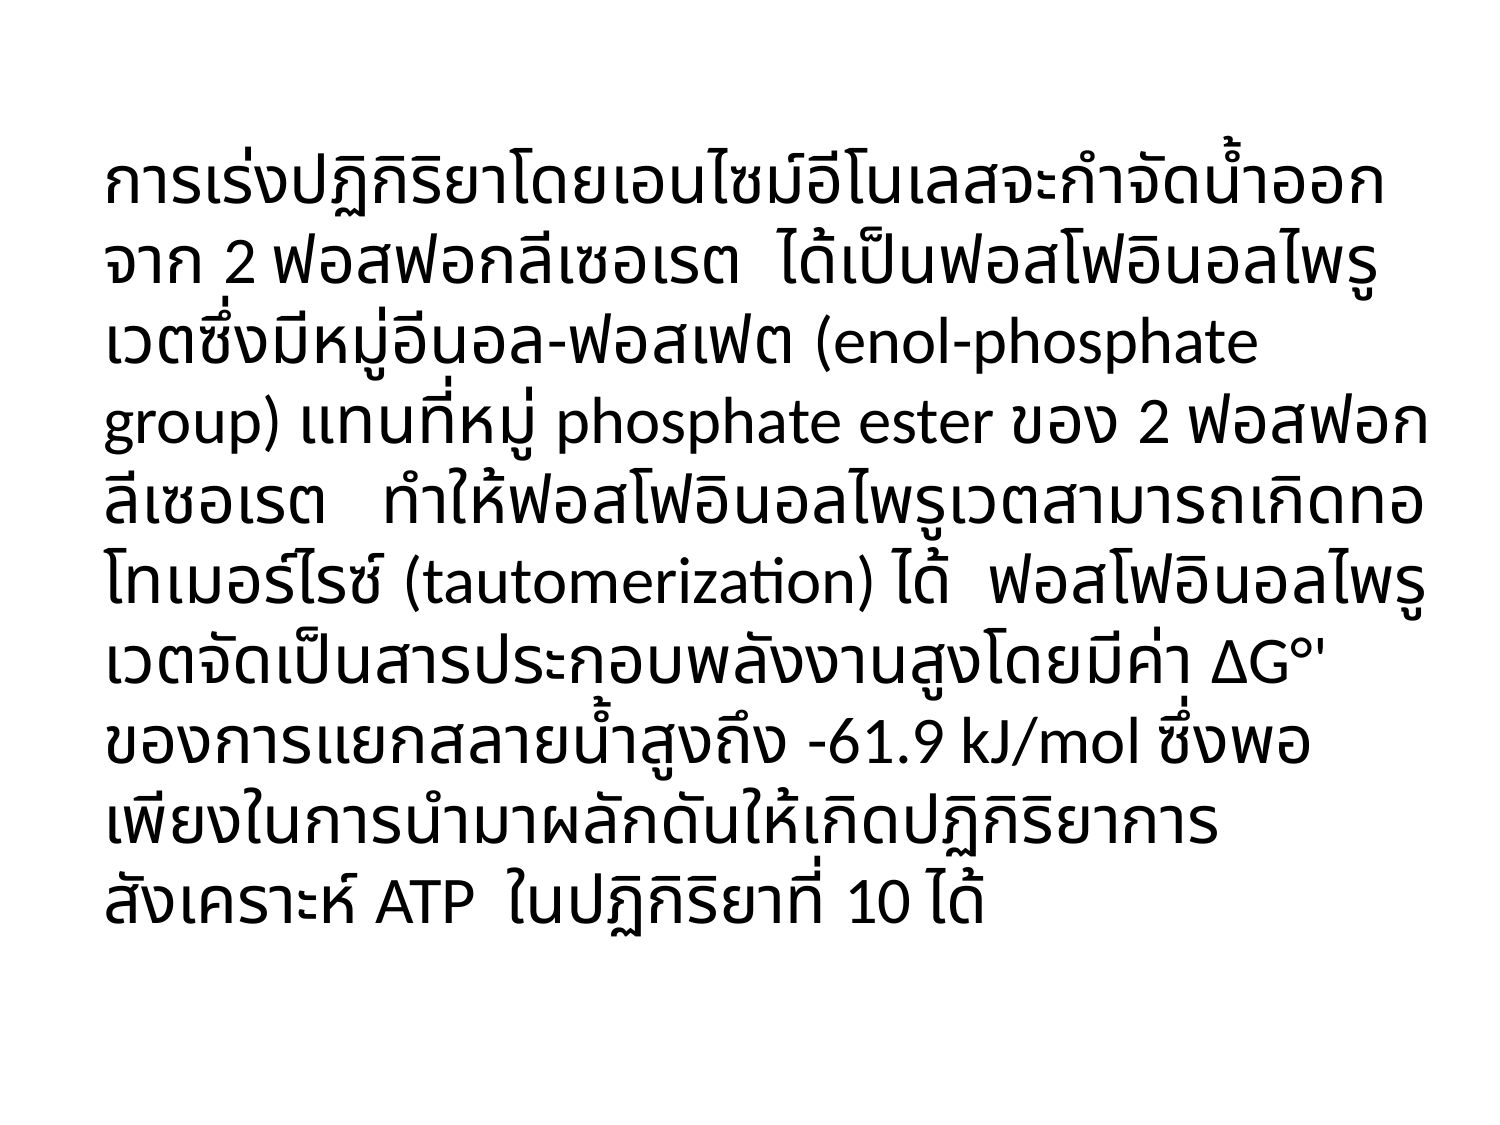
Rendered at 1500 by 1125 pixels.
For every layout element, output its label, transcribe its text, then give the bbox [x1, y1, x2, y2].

text_box การเร่งปฏิกิริยาโดยเอนไซม์อีโนเลสจะกำจัดน้ำออกจาก 2 ฟอสฟอกลีเซอเรต ได้เป็นฟอสโฟอินอลไพรูเวตซึ่งมีหมู่อีนอล-ฟอสเฟต (enol-phosphate group) แทนที่หมู่ phosphate ester ของ 2 ฟอสฟอกลีเซอเรต ทำให้ฟอสโฟอินอลไพรูเวตสามารถเกิดทอโทเมอร์ไรซ์ (tautomerization) ได้ ฟอสโฟอินอลไพรูเวตจัดเป็นสารประกอบพลังงานสูงโดยมีค่า ΔG°' ของการแยกสลายน้ำสูงถึง -61.9 kJ/mol ซึ่งพอเพียงในการนำมาผลักดันให้เกิดปฏิกิริยาการสังเคราะห์ ATP ในปฏิกิริยาที่ 10 ได้ [88, 129, 1459, 944]
